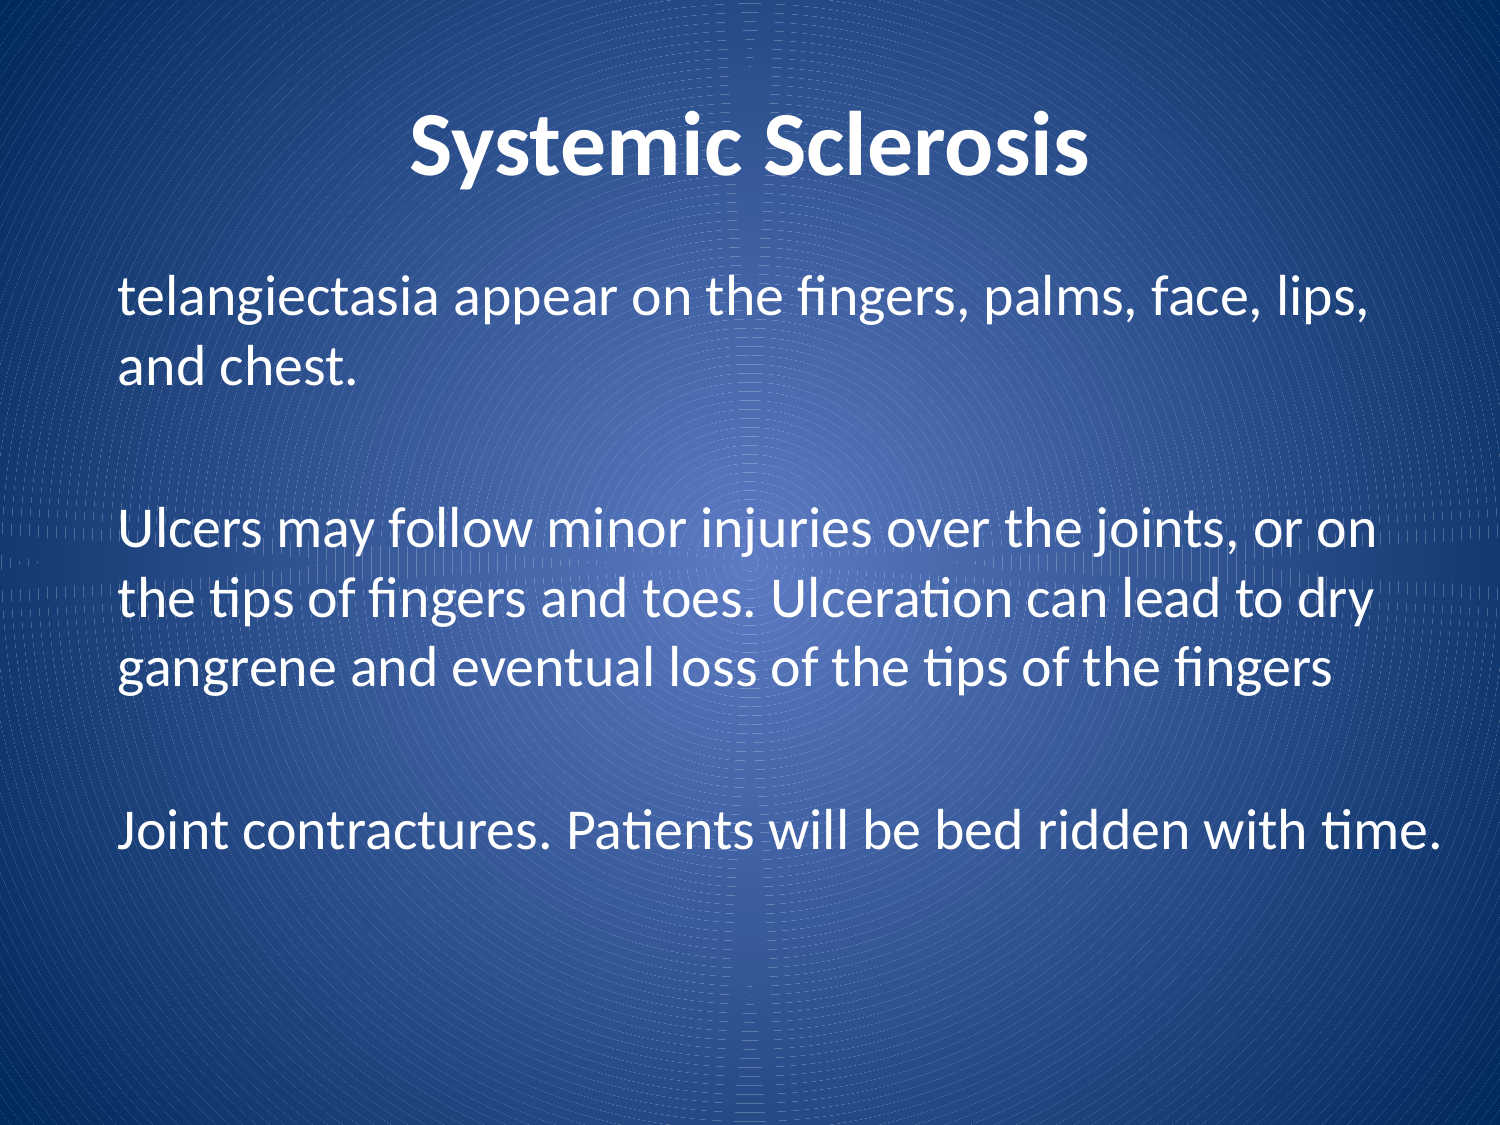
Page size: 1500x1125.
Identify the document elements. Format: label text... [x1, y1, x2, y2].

title Systemic Sclerosis [75, 45, 1425, 233]
list telangiectasia appear on the fingers, palms, face, lips, and chest. Ulcers may follow minor injuries over the joints, or on the tips of fingers and toes. Ulceration can lead to dry gangrene and eventual loss of the tips of the fingers Joint contractures. Patients will be bed ridden with time. [50, 249, 1463, 1088]
